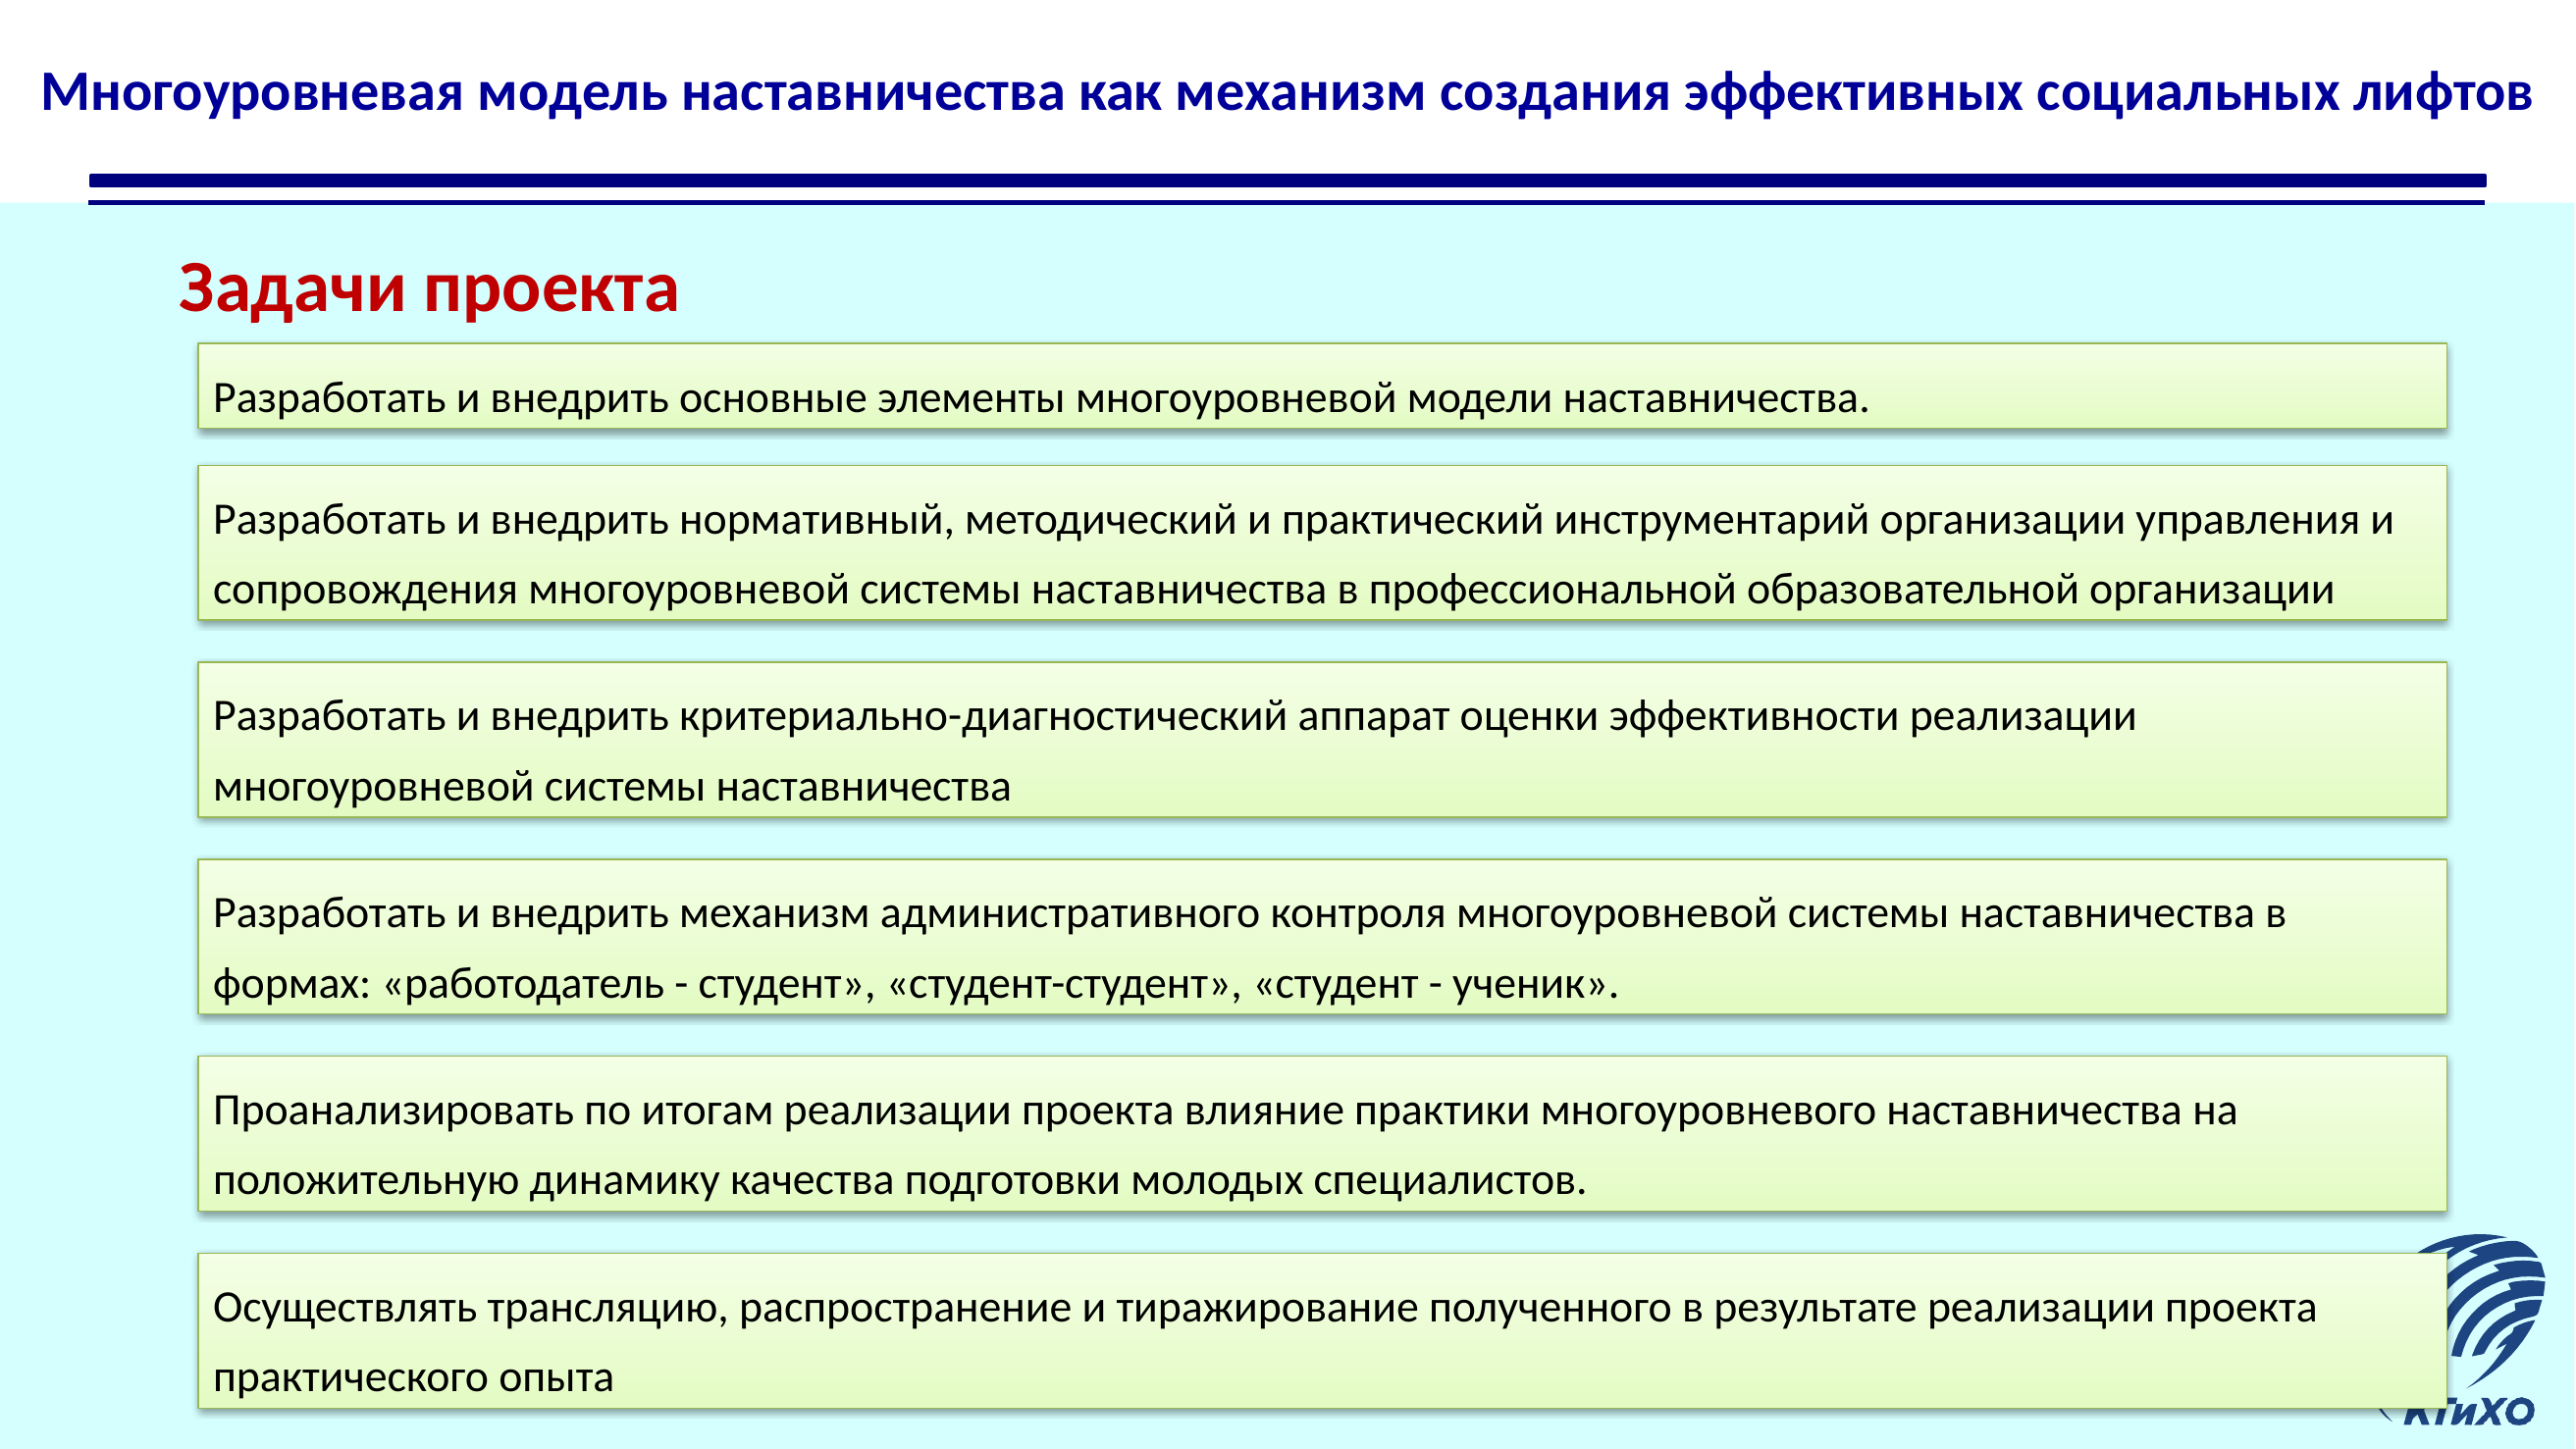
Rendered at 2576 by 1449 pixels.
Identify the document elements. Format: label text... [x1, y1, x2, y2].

text_box Разработать и внедрить основные элементы многоуровневой модели наставничества. [197, 342, 2447, 429]
title Многоуровневая модель наставничества как механизм создания эффективных социальных лифтов [0, 0, 2576, 176]
text_box [89, 174, 2487, 187]
text_box Задачи проекта [117, 226, 744, 307]
text_box Проанализировать по итогам реализации проекта влияние практики многоуровневого наставничества на положительную динамику качества подготовки молодых специалистов. [197, 1056, 2447, 1212]
text_box Разработать и внедрить механизм административного контроля многоуровневой системы наставничества в формах: «работодатель - студент», «студент-студент», «студент - ученик». [197, 858, 2447, 1014]
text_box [2365, 1233, 2547, 1426]
text_box Осуществлять трансляцию, распространение и тиражирование полученного в результате реализации проекта практического опыта [197, 1253, 2360, 1409]
text_box Разработать и внедрить критериально-диагностический аппарат оценки эффективности реализации многоуровневой системы наставничества [197, 661, 2447, 818]
text_box Разработать и внедрить нормативный, методический и практический инструментарий организации управления и сопровождения многоуровневой системы наставничества в профессиональной образовательной организации [197, 465, 2447, 621]
text_box [0, 201, 2576, 1449]
